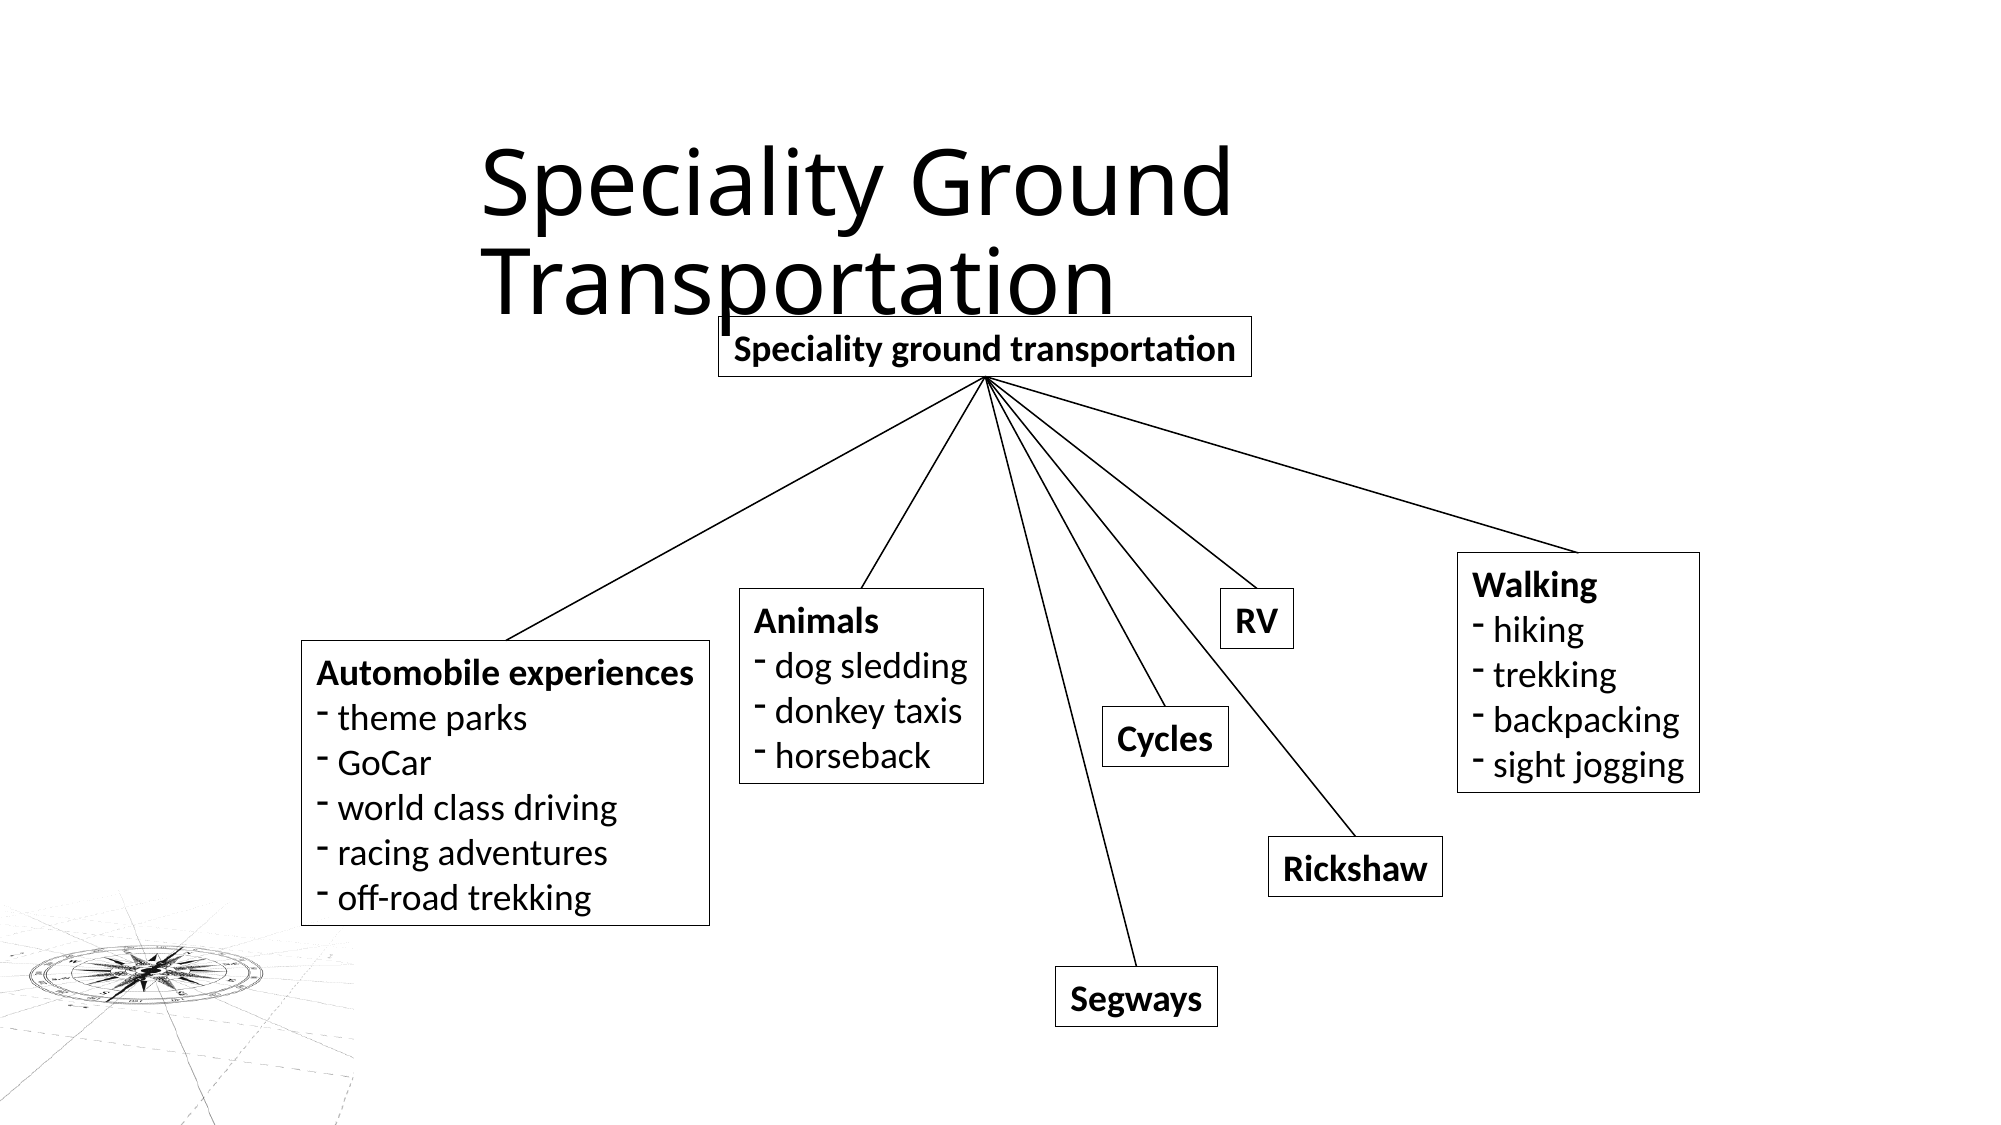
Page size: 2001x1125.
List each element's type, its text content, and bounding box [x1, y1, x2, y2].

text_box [985, 377, 1579, 553]
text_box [1166, 553, 1257, 589]
text_box Segways [1055, 966, 1218, 1027]
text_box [861, 377, 985, 589]
title Speciality Ground Transportation [465, 199, 1647, 272]
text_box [1137, 553, 1356, 837]
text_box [985, 707, 1137, 967]
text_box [505, 377, 985, 641]
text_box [985, 553, 1166, 707]
picture [0, 758, 354, 1125]
text_box Rickshaw [1268, 836, 1443, 897]
text_box Automobile experiences theme parks GoCar world class driving racing adventures off-road trekking [301, 640, 710, 926]
text_box Animals dog sledding donkey taxis horseback [739, 641, 984, 784]
text_box Speciality ground transportation [718, 316, 1252, 377]
text_box Walking hiking trekking backpacking sight jogging [1457, 552, 1700, 793]
